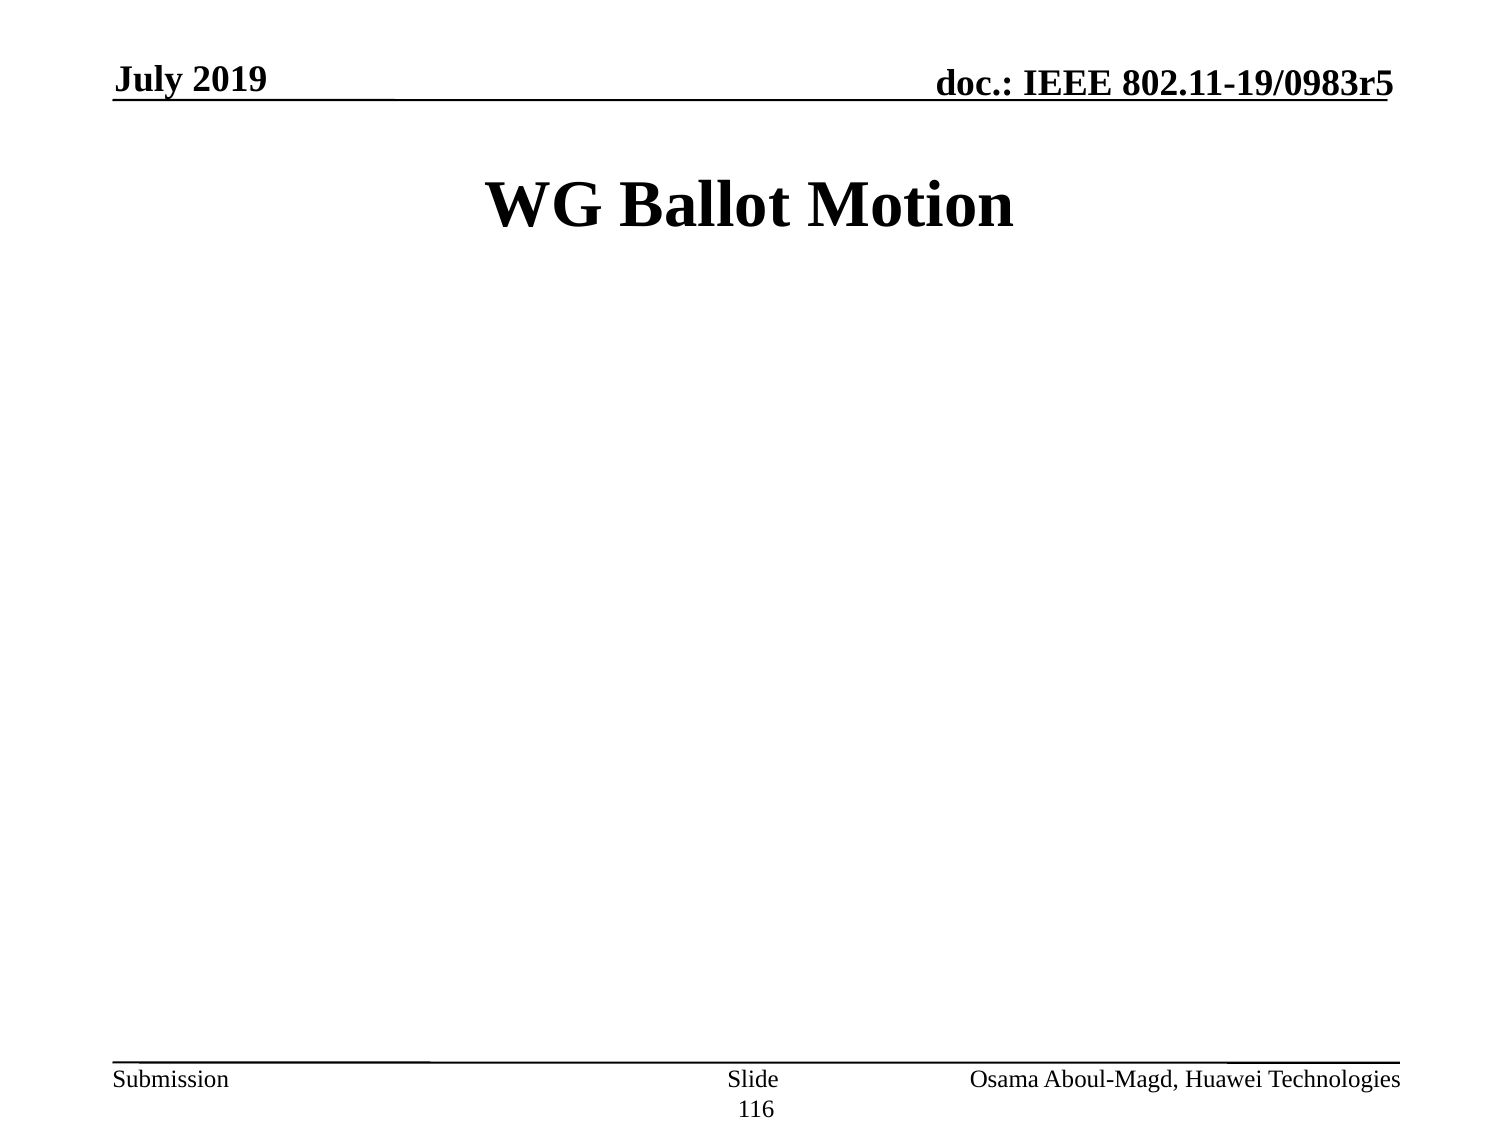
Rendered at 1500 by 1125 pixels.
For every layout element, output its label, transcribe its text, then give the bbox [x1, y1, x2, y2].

slide_number Slide 116 [712, 1061, 800, 1123]
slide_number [114, 54, 423, 100]
footer Osama Aboul-Magd, Huawei Technologies [878, 1061, 1402, 1093]
title WG Ballot Motion [112, 112, 1388, 288]
